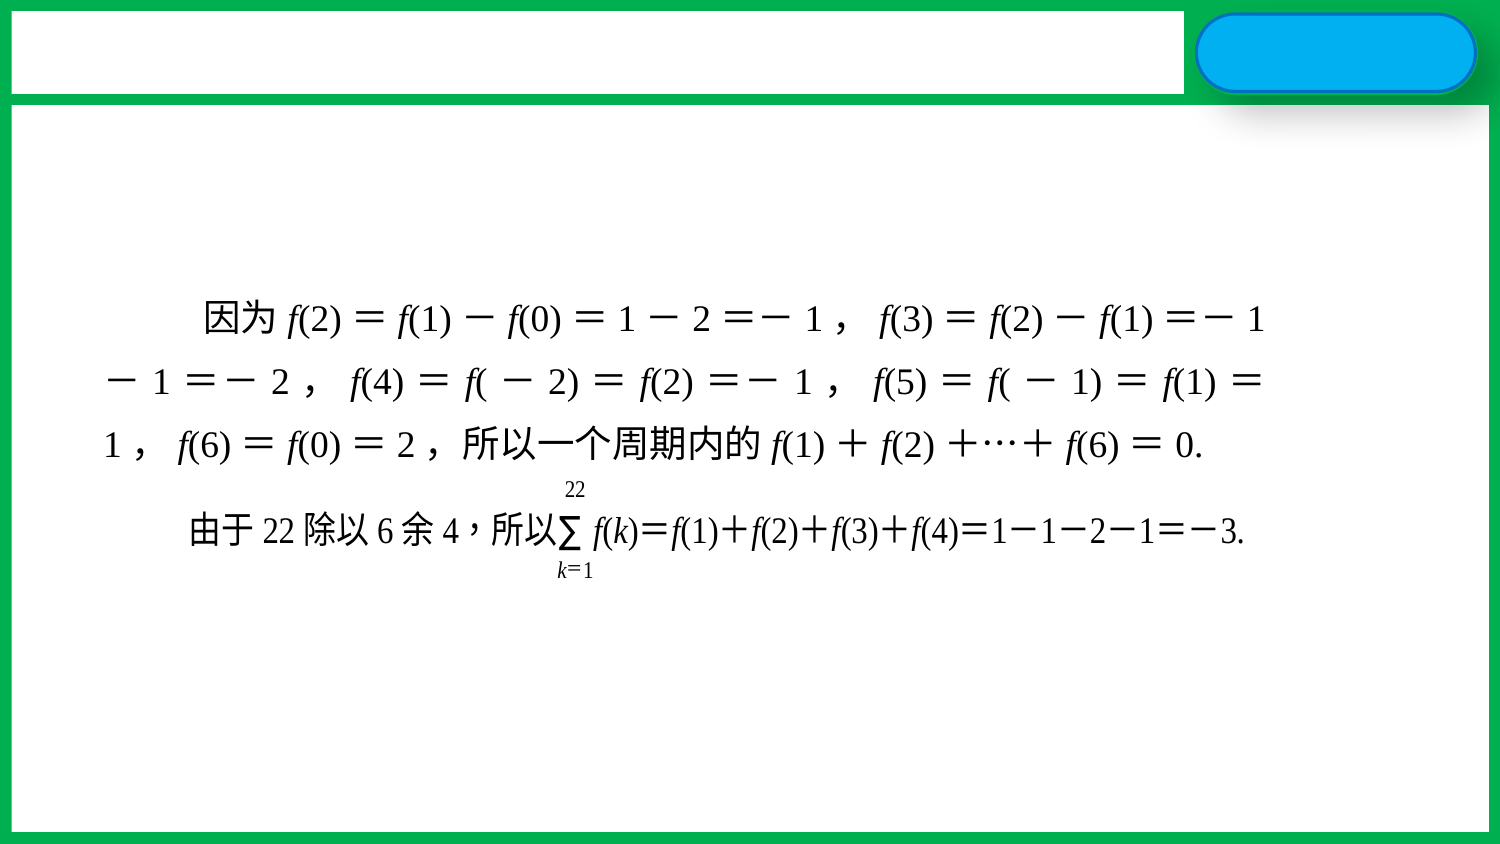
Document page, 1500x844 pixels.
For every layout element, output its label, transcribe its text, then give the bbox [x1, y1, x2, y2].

picture [11, 11, 1184, 94]
picture [11, 105, 1489, 832]
text_box 因为f(2)＝f(1)－f(0)＝1－2＝－1，f(3)＝f(2)－f(1)＝－1－1＝－2，f(4)＝f(－2)＝f(2)＝－1，f(5)＝f(－1)＝f(1)＝1，f(6)＝f(0)＝2，所以一个周期内的f(1)＋f(2)＋…＋f(6)＝0. [88, 268, 1290, 472]
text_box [122, 479, 1268, 604]
